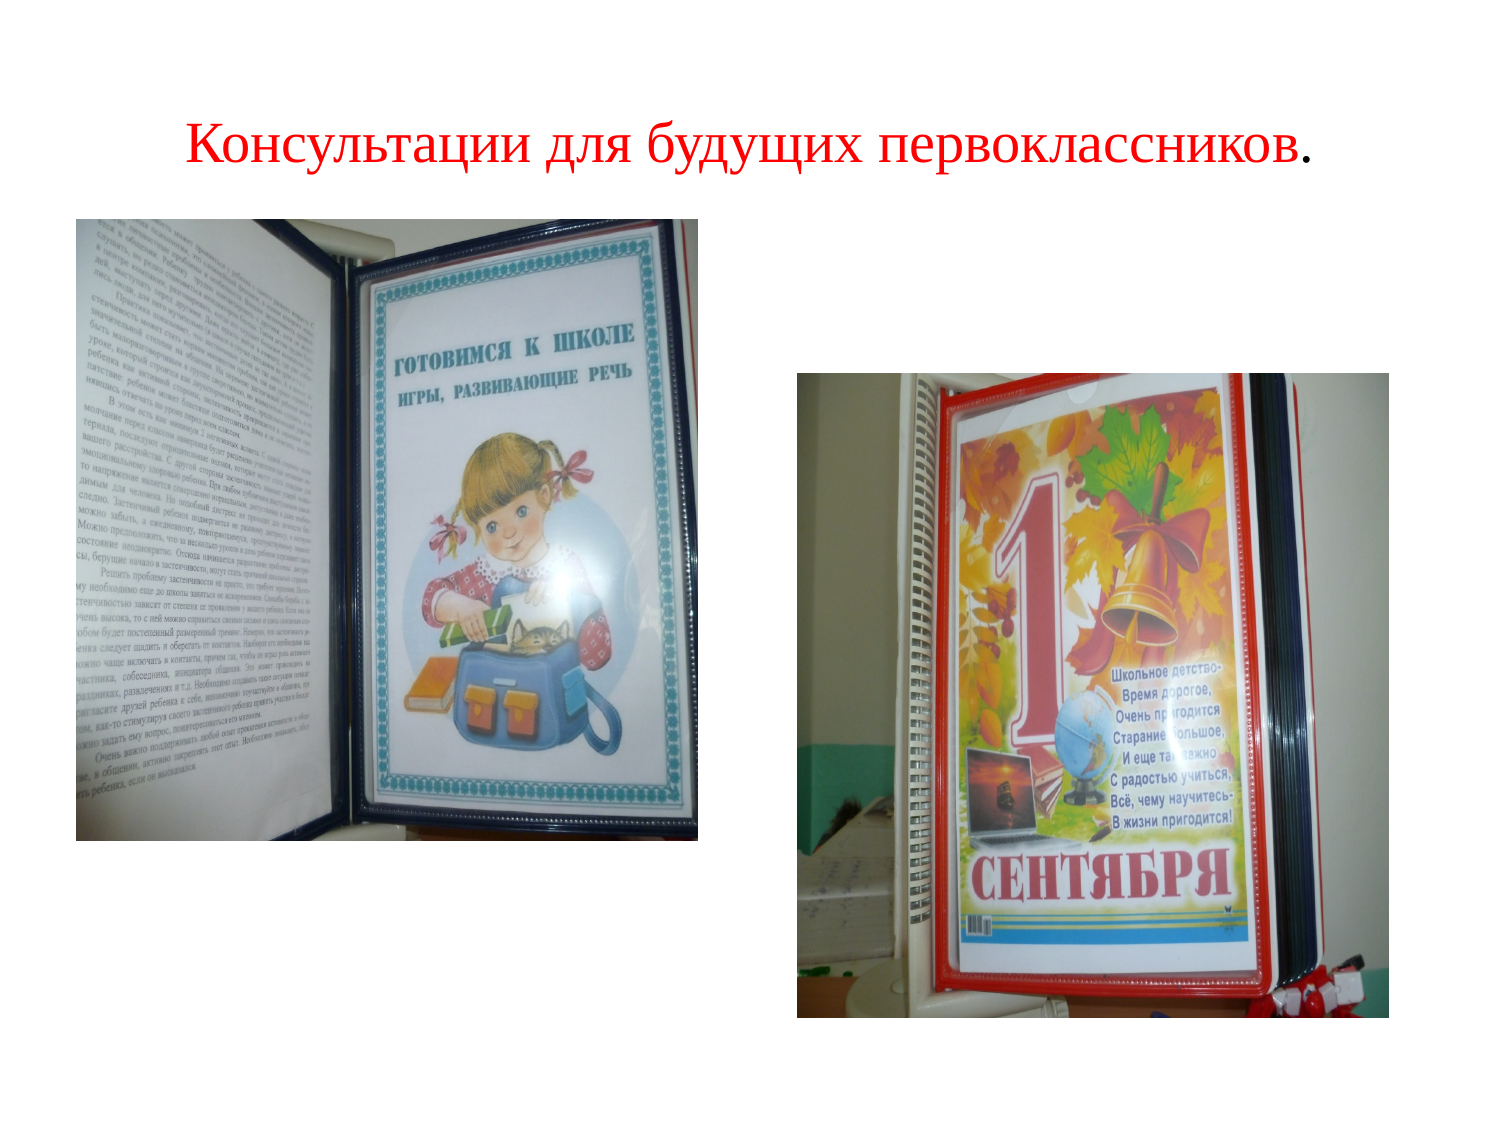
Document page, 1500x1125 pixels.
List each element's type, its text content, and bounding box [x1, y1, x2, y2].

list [796, 373, 1390, 1019]
title Консультации для будущих первоклассников. [75, 45, 1425, 233]
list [76, 219, 698, 842]
